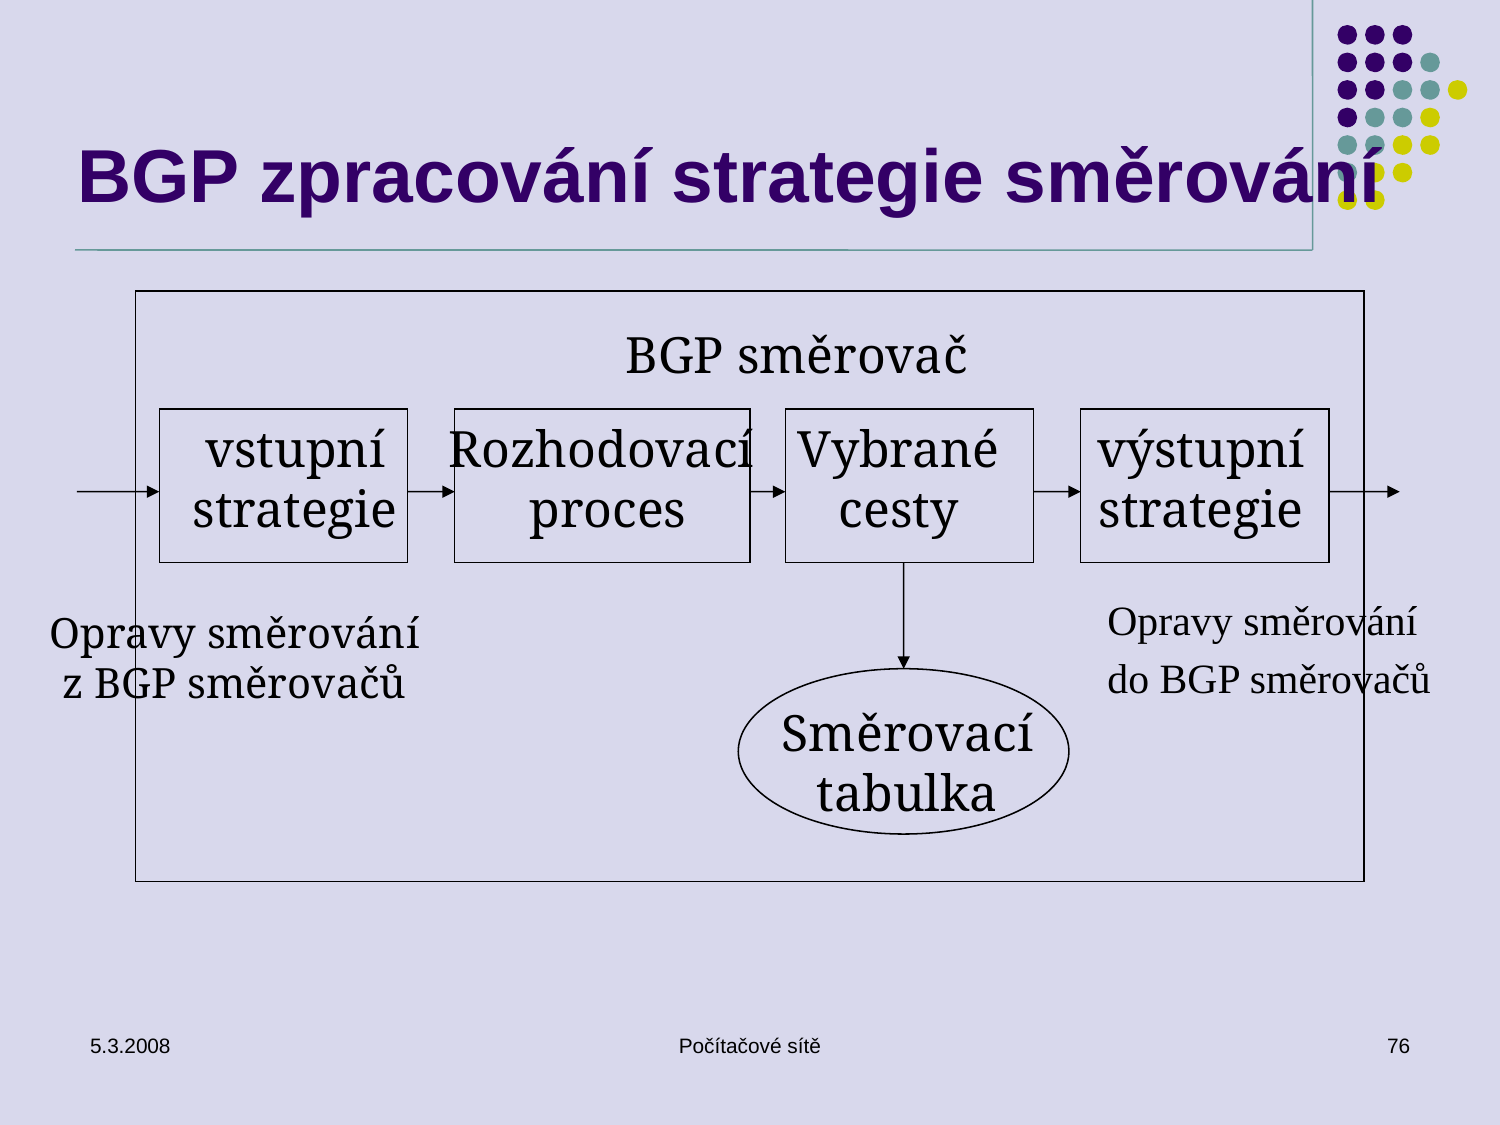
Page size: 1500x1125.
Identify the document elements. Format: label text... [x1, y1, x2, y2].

text_box [1033, 485, 1081, 498]
footer Počítačové sítě [512, 1025, 988, 1100]
slide_number 76 [1074, 1025, 1425, 1100]
text_box [749, 485, 786, 498]
text_box Opravy směrování z BGP směrovačů [34, 599, 434, 714]
text_box Směrovací tabulka [767, 693, 1048, 829]
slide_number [75, 1025, 425, 1100]
text_box [76, 485, 160, 498]
text_box [135, 290, 1365, 882]
text_box [1328, 485, 1400, 498]
title BGP zpracování strategie směrování [62, 37, 1413, 225]
text_box Opravy směrování do BGP směrovačů [1092, 586, 1459, 711]
text_box [407, 485, 455, 498]
text_box [897, 562, 910, 669]
